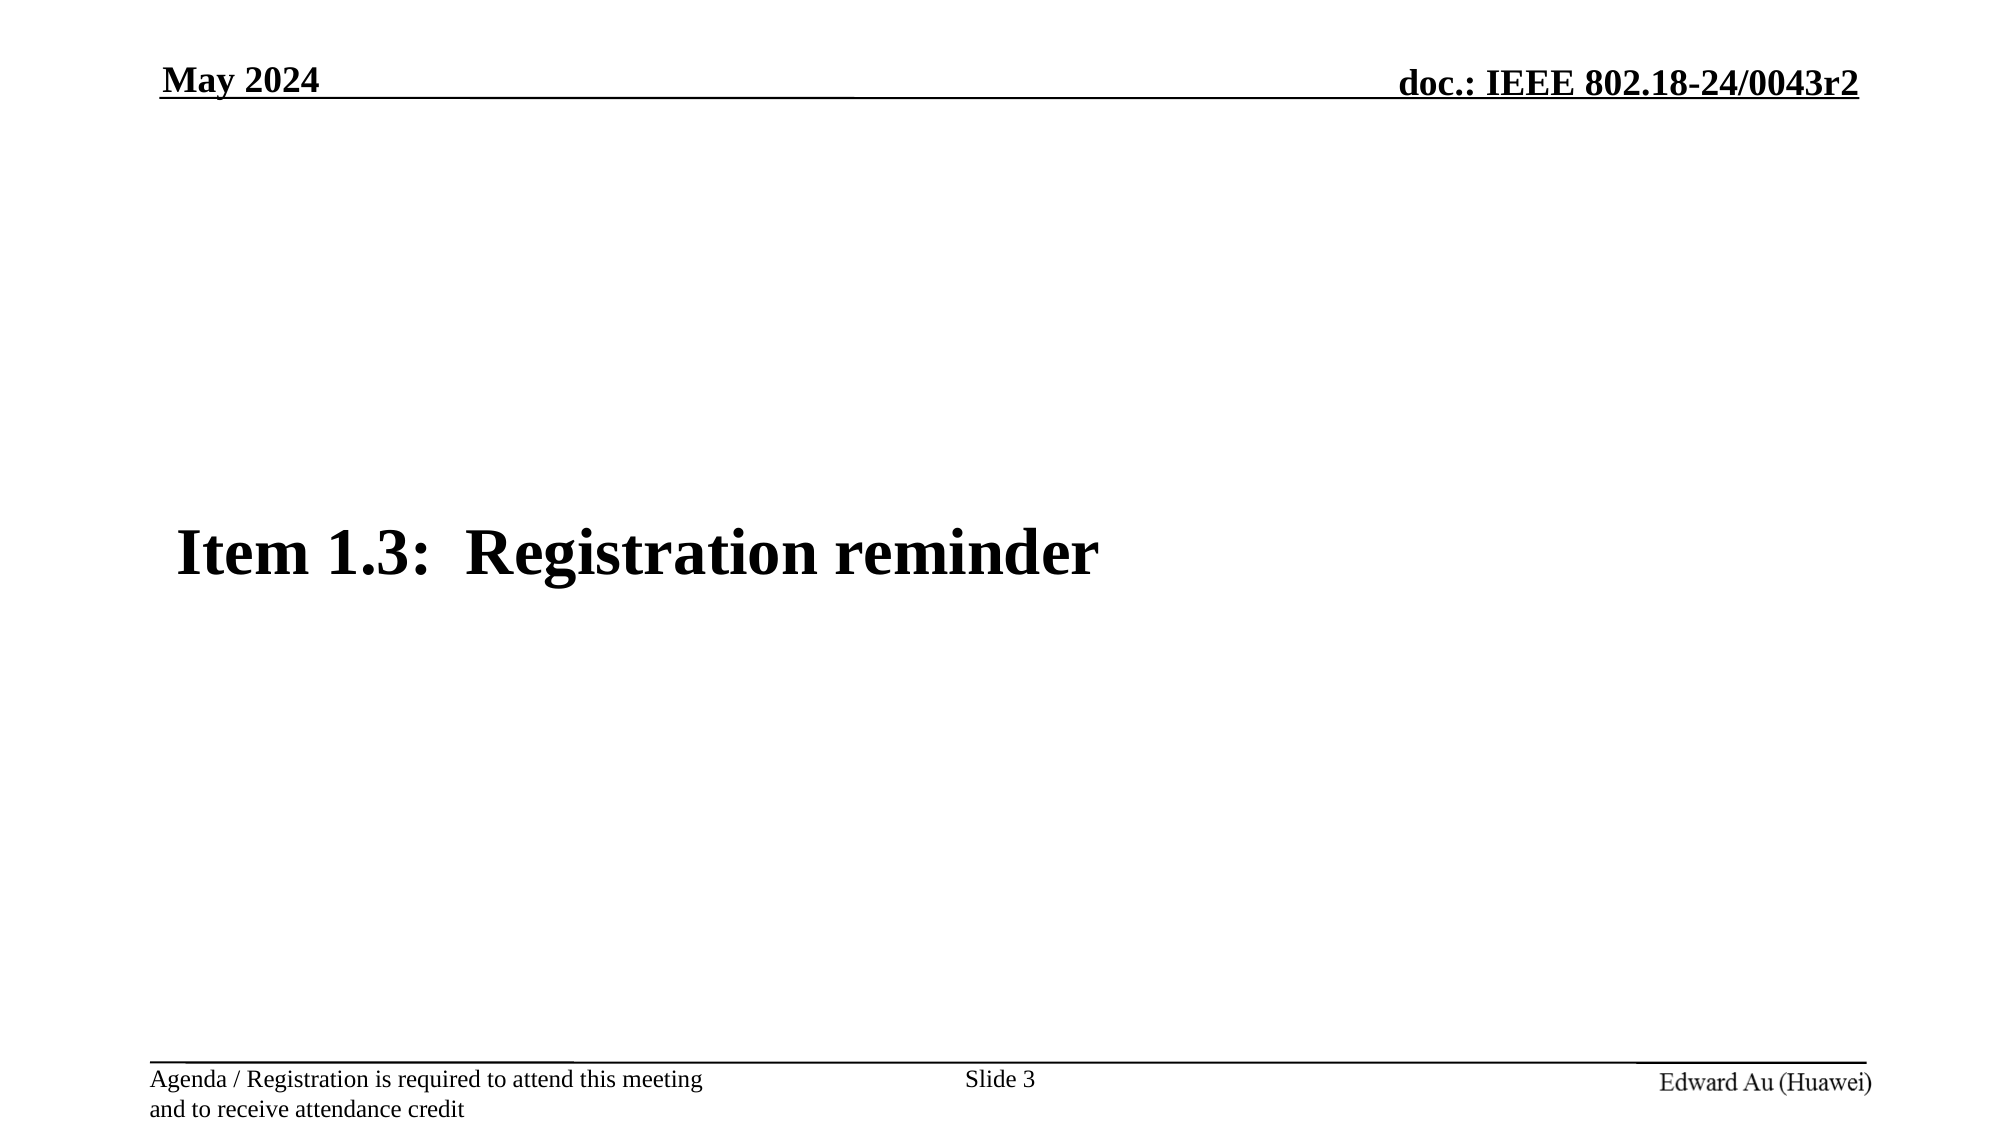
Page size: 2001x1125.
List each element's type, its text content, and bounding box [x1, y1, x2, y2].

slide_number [161, 54, 526, 101]
text_box Item 1.3: Registration reminder [162, 500, 1675, 675]
picture [1174, 1058, 1887, 1113]
slide_number Slide 3 [925, 1061, 1076, 1123]
